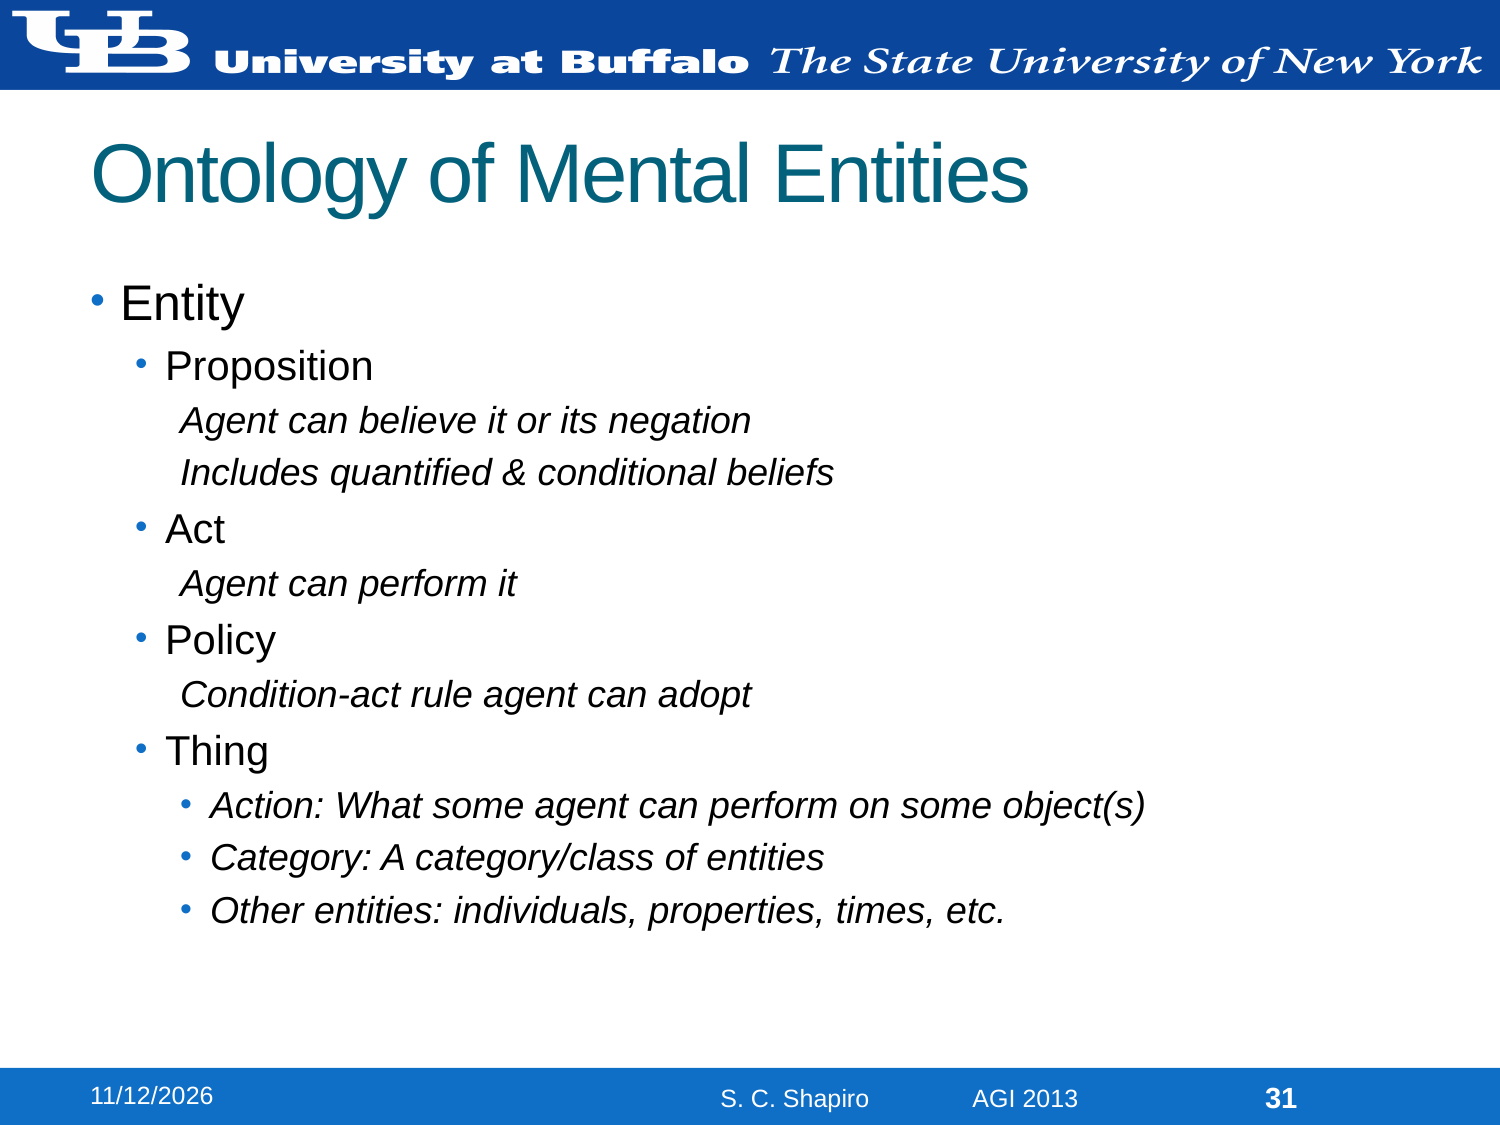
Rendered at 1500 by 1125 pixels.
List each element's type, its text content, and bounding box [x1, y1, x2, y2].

picture [0, 0, 1500, 90]
list Entity Proposition Agent can believe it or its negation Includes quantified & conditional beliefs Act Agent can perform it Policy Condition-act rule agent can adopt Thing Action: What some agent can perform on some object(s) Category: A category/class of entities Other entities: individuals, properties, times, etc. [75, 262, 1425, 1063]
footer S. C. Shapiro AGI 2013 [562, 1071, 1238, 1125]
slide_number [75, 1068, 550, 1122]
title Ontology of Mental Entities [75, 87, 1425, 250]
slide_number 31 [1250, 1069, 1425, 1124]
